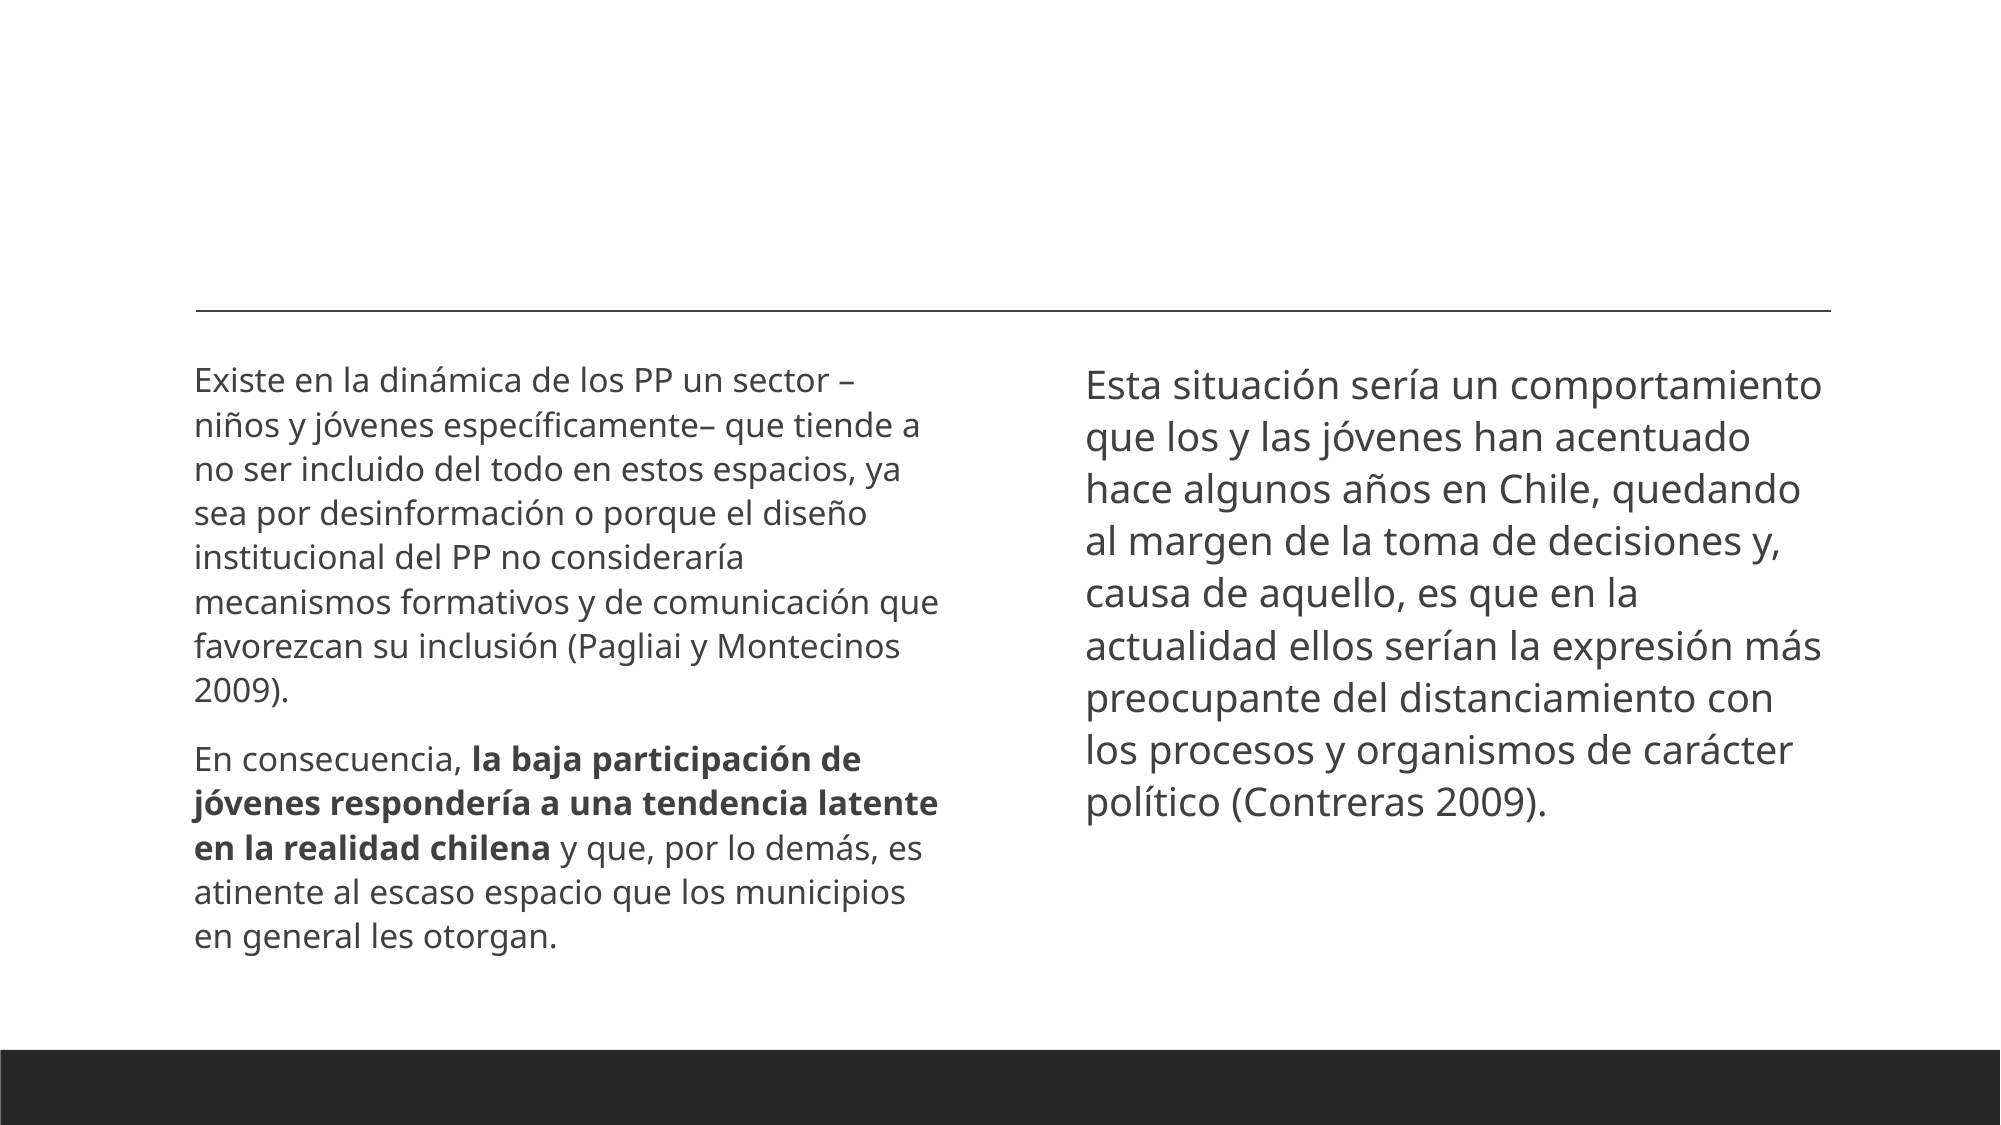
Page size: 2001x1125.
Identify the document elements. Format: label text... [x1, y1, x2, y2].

list Existe en la dinámica de los PP un sector –niños y jóvenes específicamente– que tiende a no ser incluido del todo en estos espacios, ya sea por desinformación o porque el diseño institucional del PP no consideraría mecanismos formativos y de comunicación que favorezcan su inclusión (Pagliai y Montecinos 2009). En consecuencia, la baja participación de jóvenes respondería a una tendencia latente en la realidad chilena y que, por lo demás, es atinente al escaso espacio que los municipios en general les otorgan. [180, 347, 942, 963]
list Esta situación sería un comportamiento que los y las jóvenes han acentuado hace algunos años en Chile, quedando al margen de la toma de decisiones y, causa de aquello, es que en la actualidad ellos serían la expresión más preocupante del distanciamiento con los procesos y organismos de carácter político (Contreras 2009). [1068, 347, 1830, 963]
